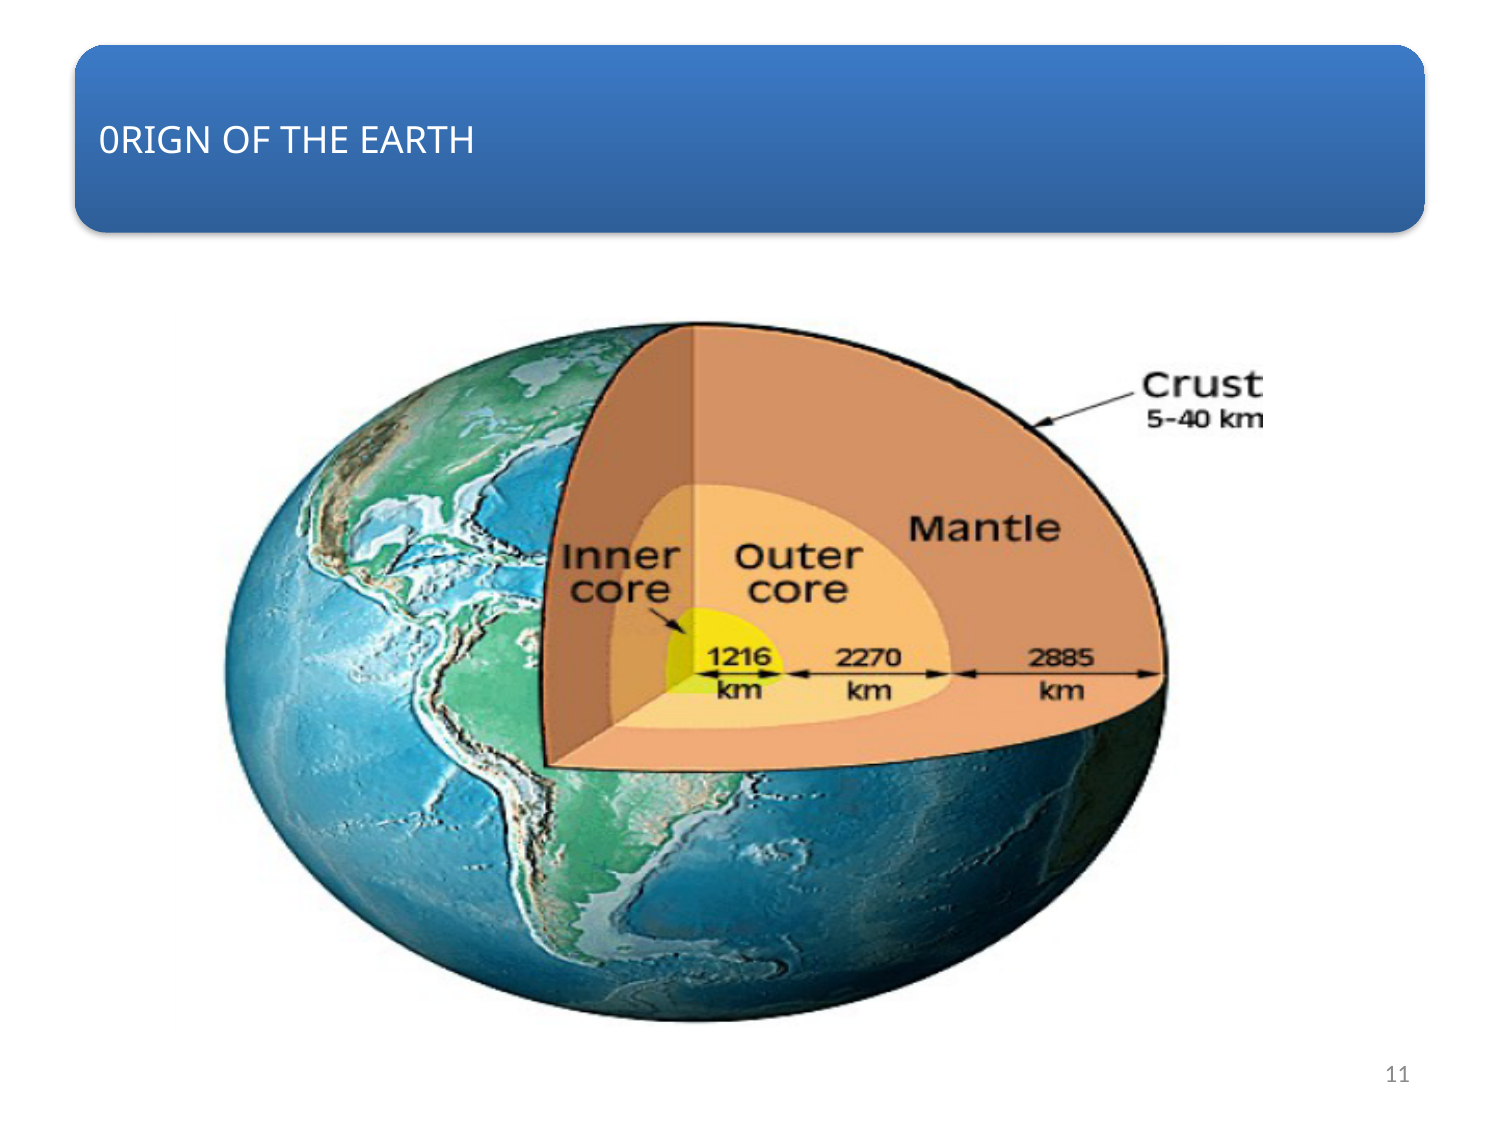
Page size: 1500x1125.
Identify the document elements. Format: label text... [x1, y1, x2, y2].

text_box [74, 44, 1426, 233]
picture [174, 312, 1263, 1034]
slide_number 11 [1074, 1042, 1425, 1103]
